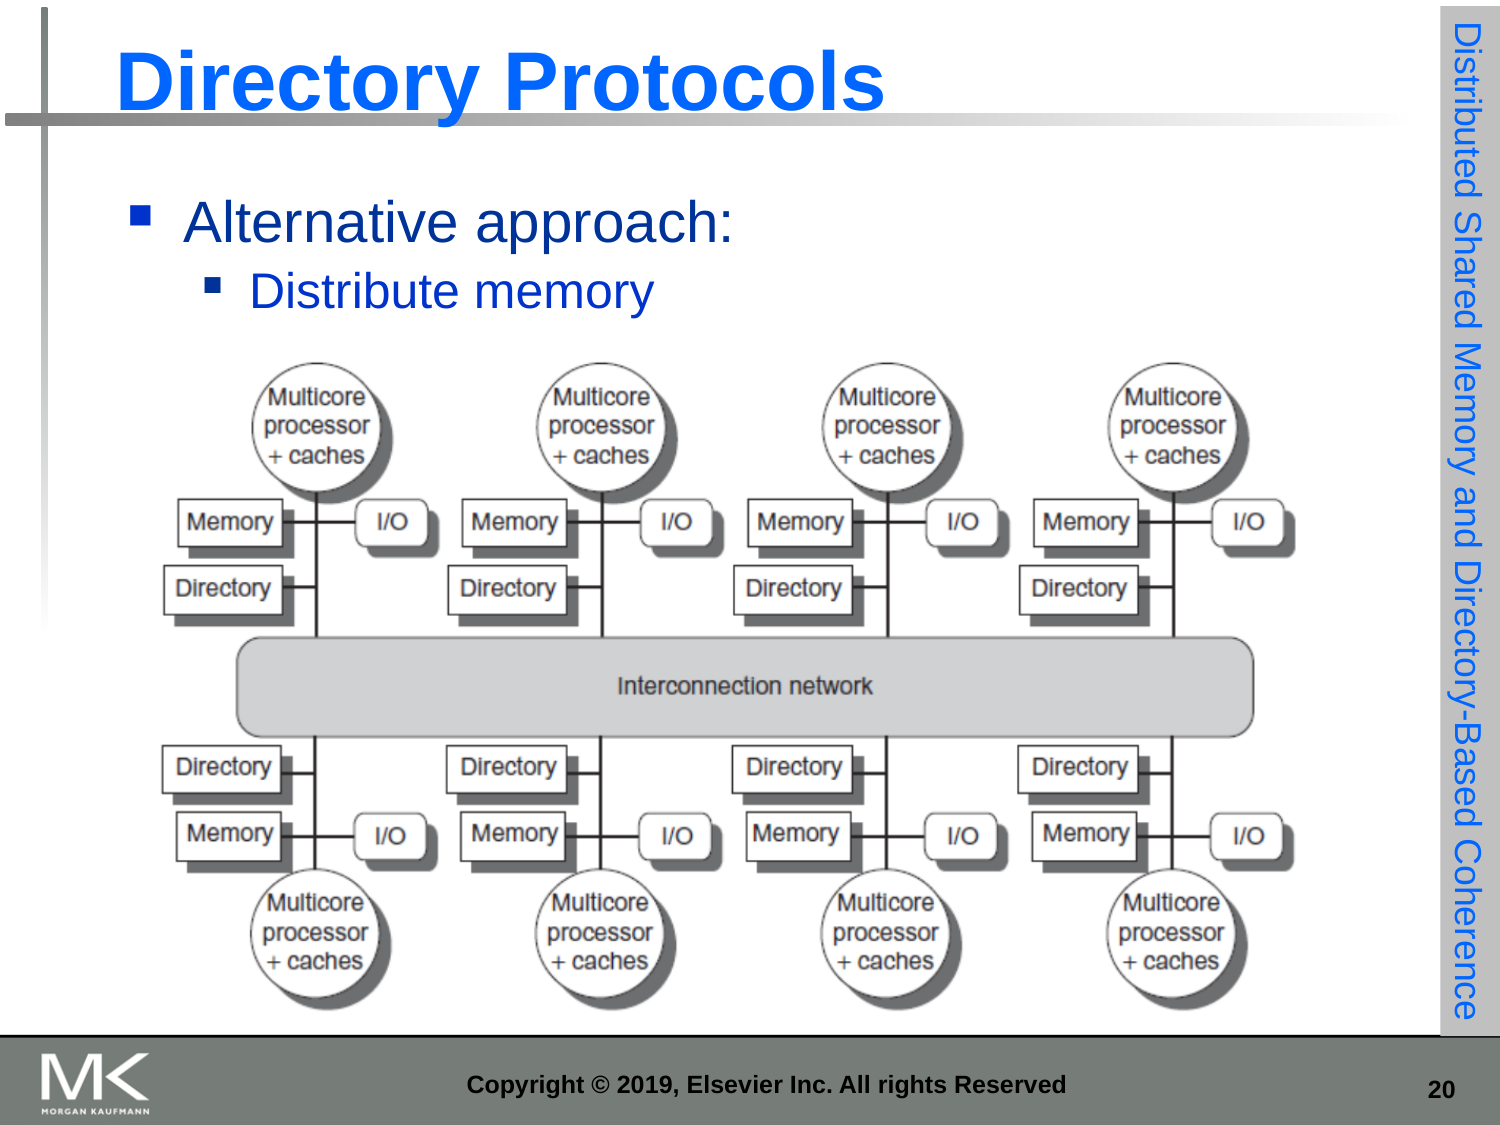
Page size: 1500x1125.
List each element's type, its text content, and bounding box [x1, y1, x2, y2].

title Directory Protocols [100, 18, 1440, 135]
picture [29, 1046, 160, 1123]
picture [147, 343, 1300, 1019]
footer Copyright © 2019, Elsevier Inc. All rights Reserved [170, 1046, 1365, 1106]
list Alternative approach: Distribute memory [111, 184, 1440, 1024]
text_box Distributed Shared Memory and Directory-Based Coherence [1440, 6, 1500, 1037]
